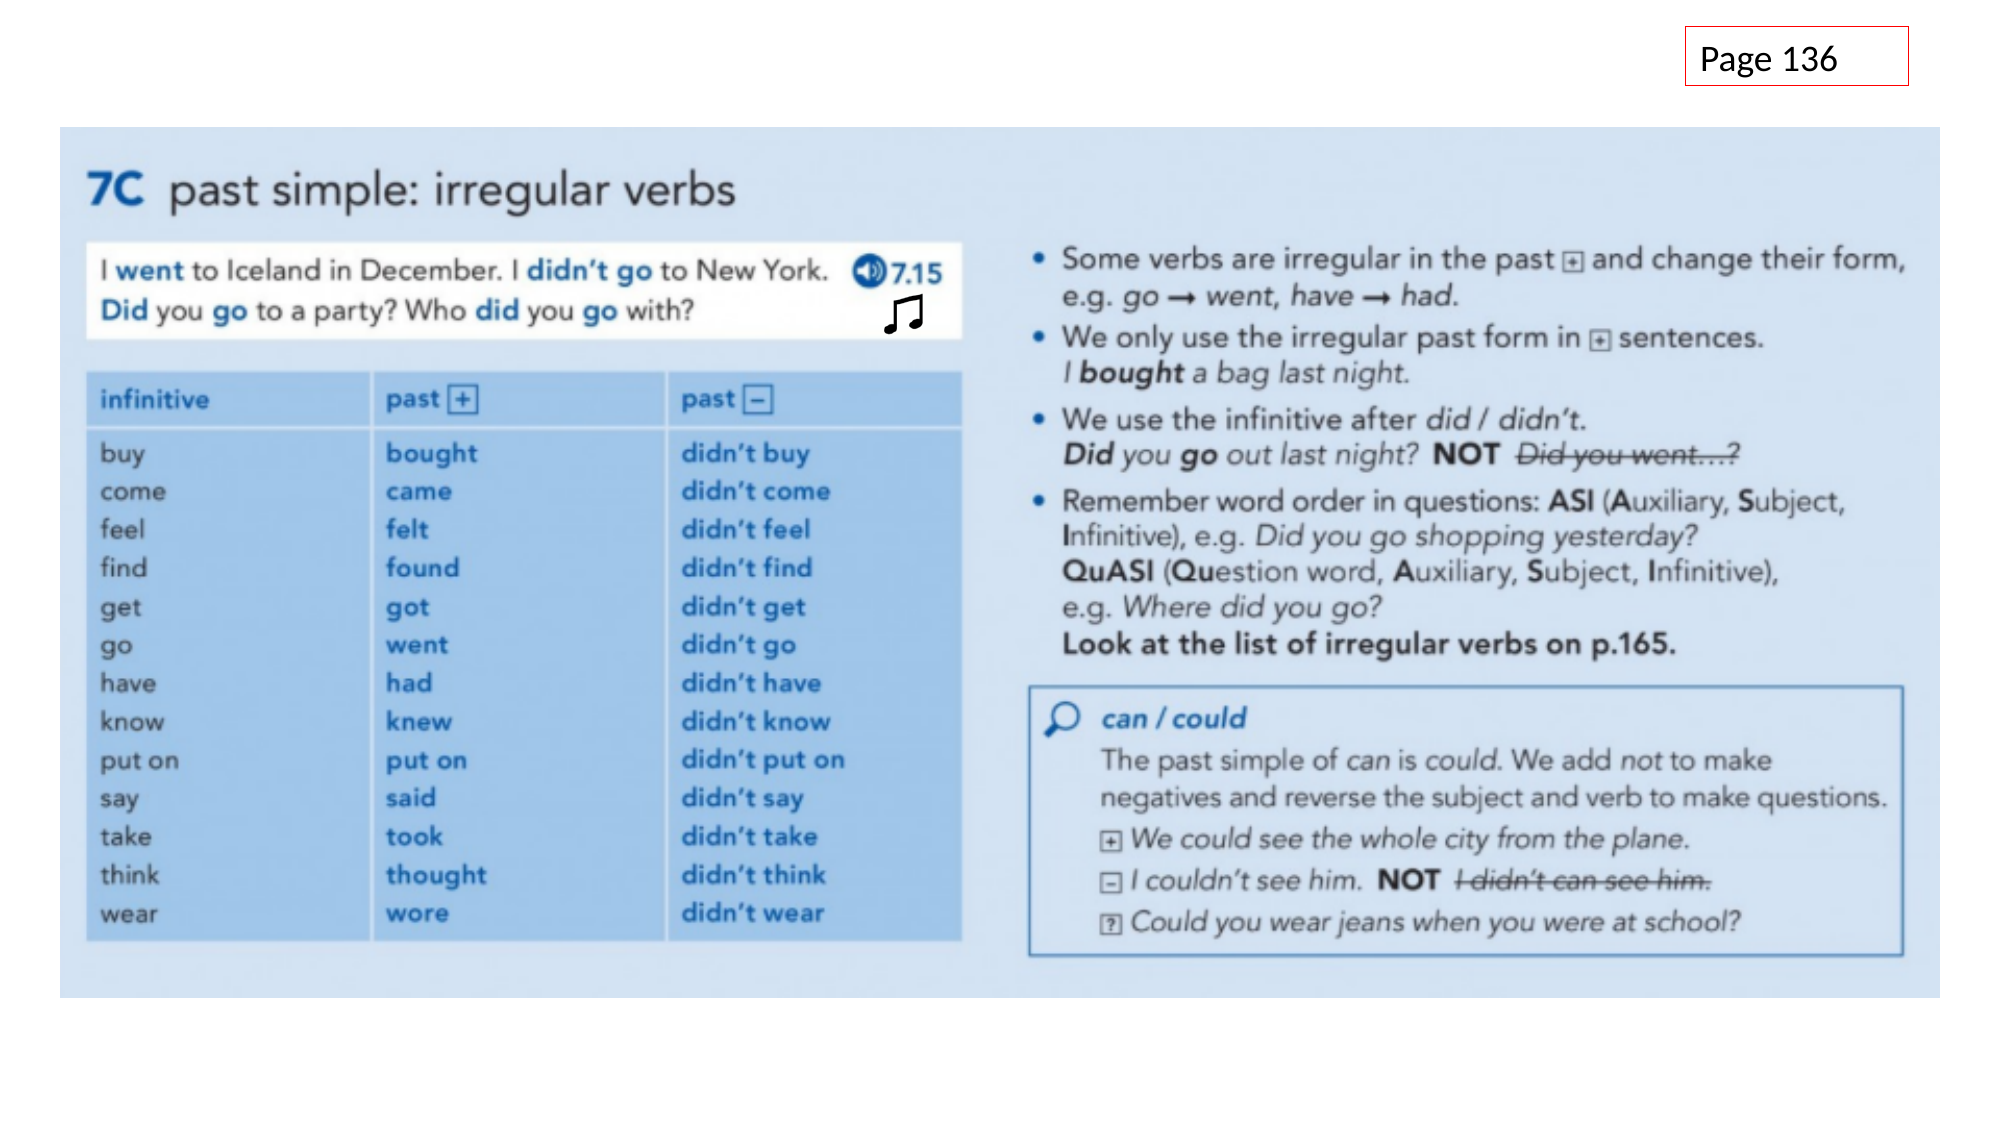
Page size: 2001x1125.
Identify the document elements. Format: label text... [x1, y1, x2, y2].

picture [60, 126, 1940, 999]
text_box Page 136 [1685, 26, 1909, 86]
